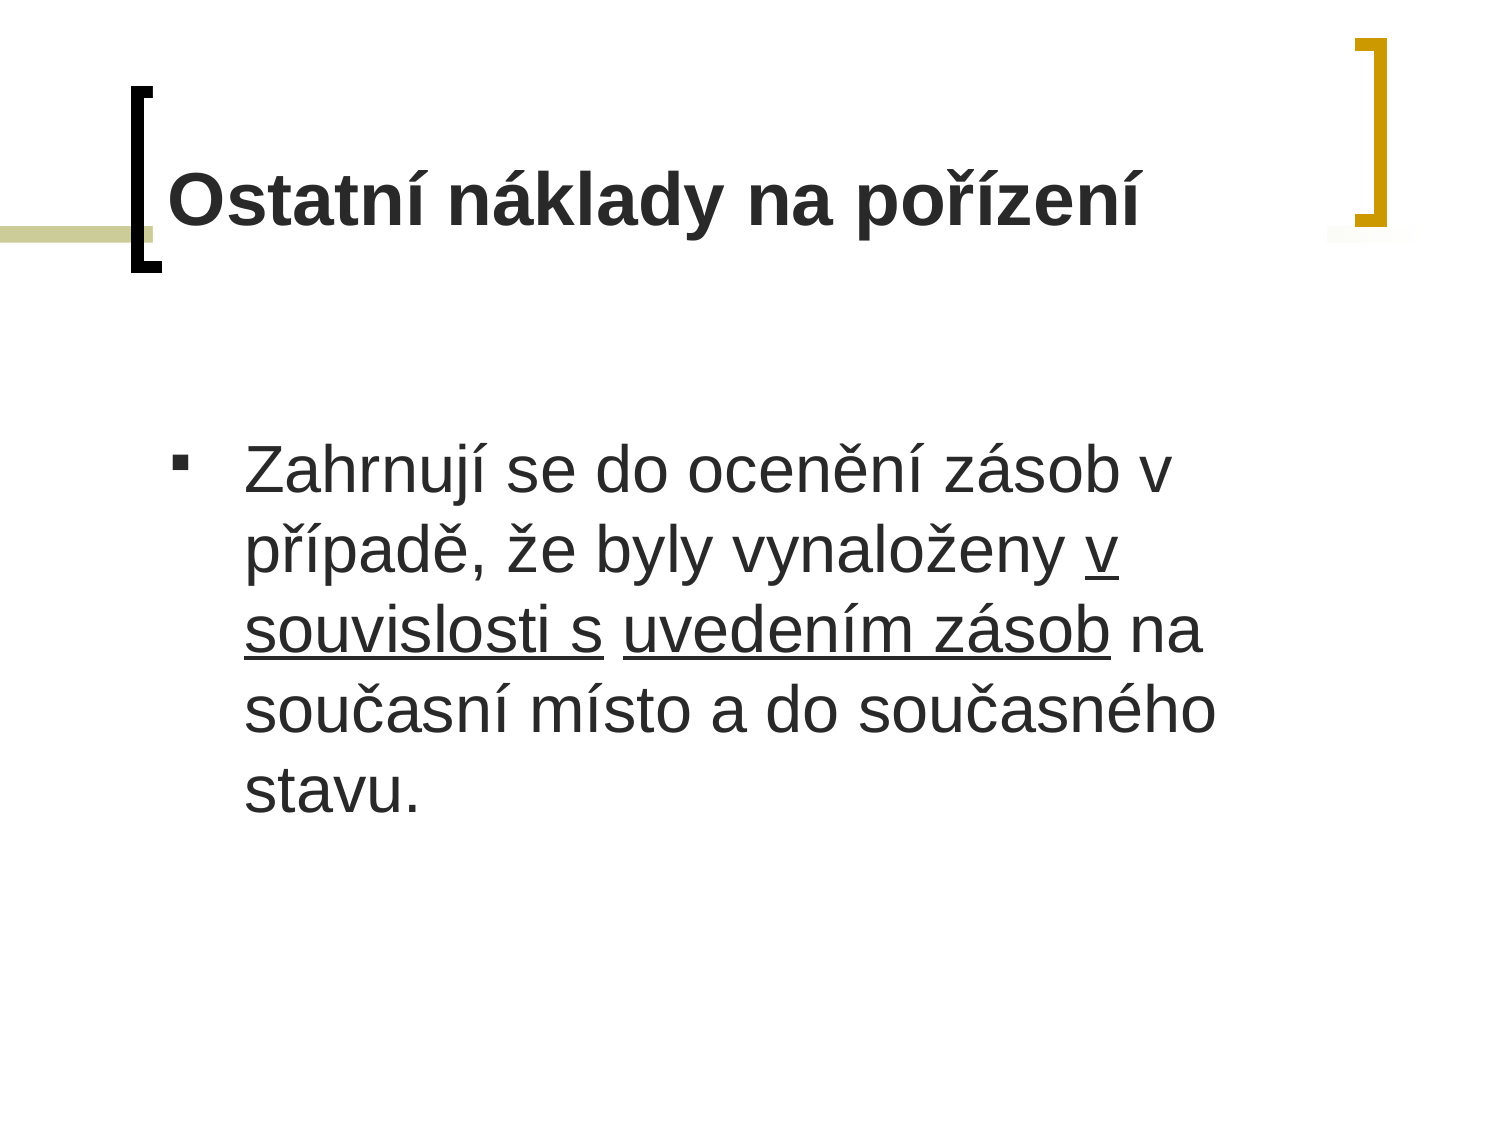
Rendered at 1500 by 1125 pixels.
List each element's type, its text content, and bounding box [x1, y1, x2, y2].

list Zahrnují se do ocenění zásob v případě, že byly vynaloženy v souvislosti s uvedením zásob na současní místo a do současného stavu. [155, 324, 1413, 1000]
title Ostatní náklady na pořízení [152, 15, 1328, 248]
